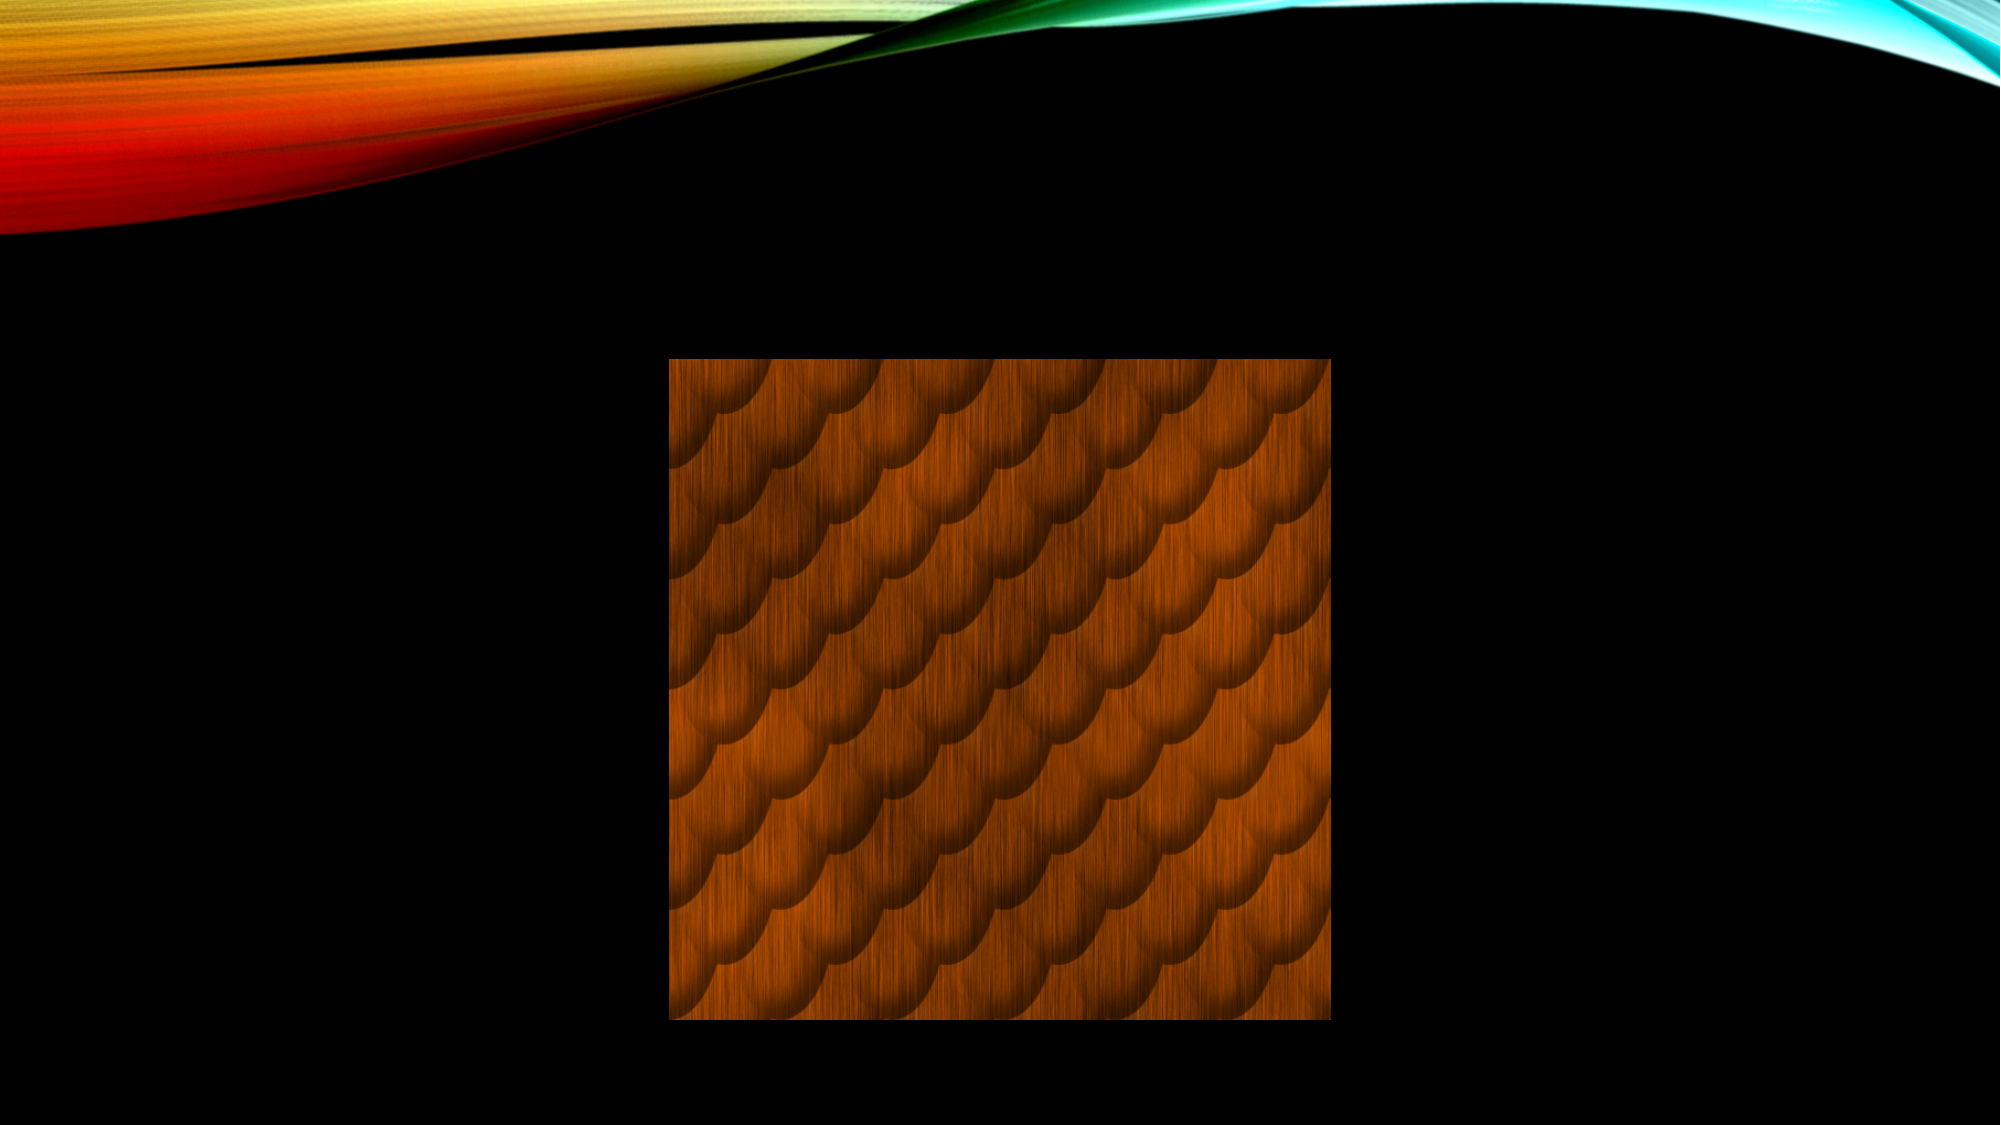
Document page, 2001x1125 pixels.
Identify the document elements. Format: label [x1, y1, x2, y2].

picture [0, 0, 2000, 237]
list [669, 359, 1331, 1021]
